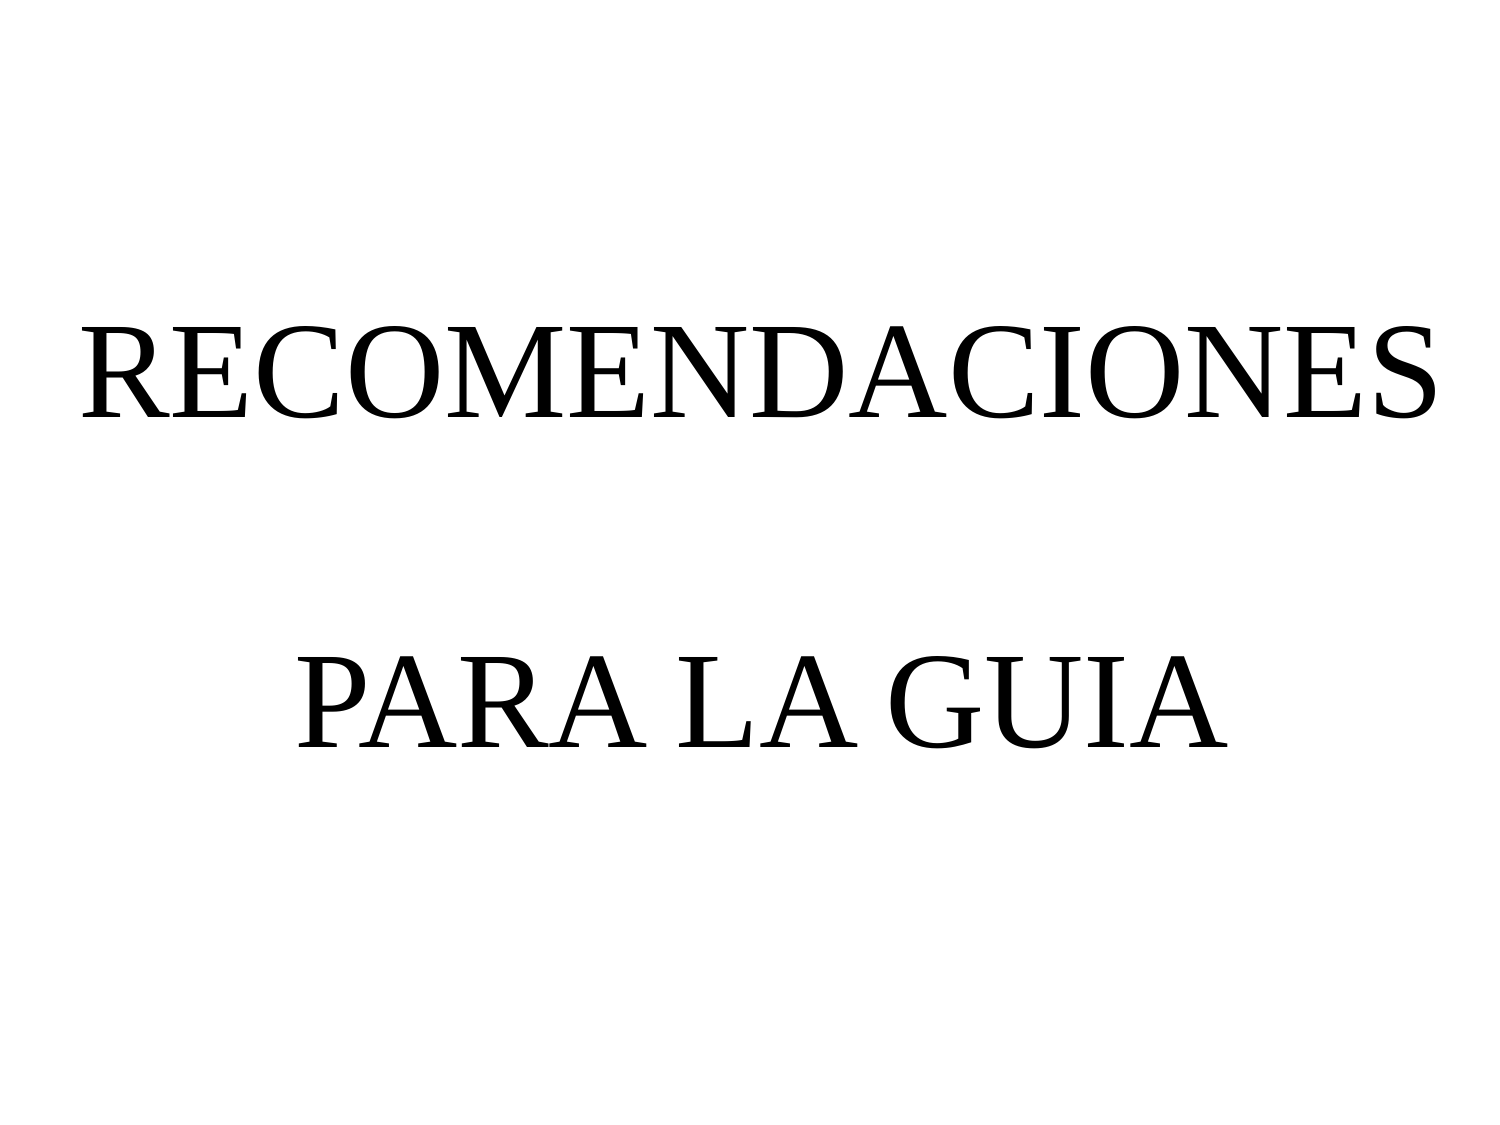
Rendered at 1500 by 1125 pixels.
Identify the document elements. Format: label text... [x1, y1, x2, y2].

title RECOMENDACIONES PARA LA GUIA [46, 410, 1477, 645]
